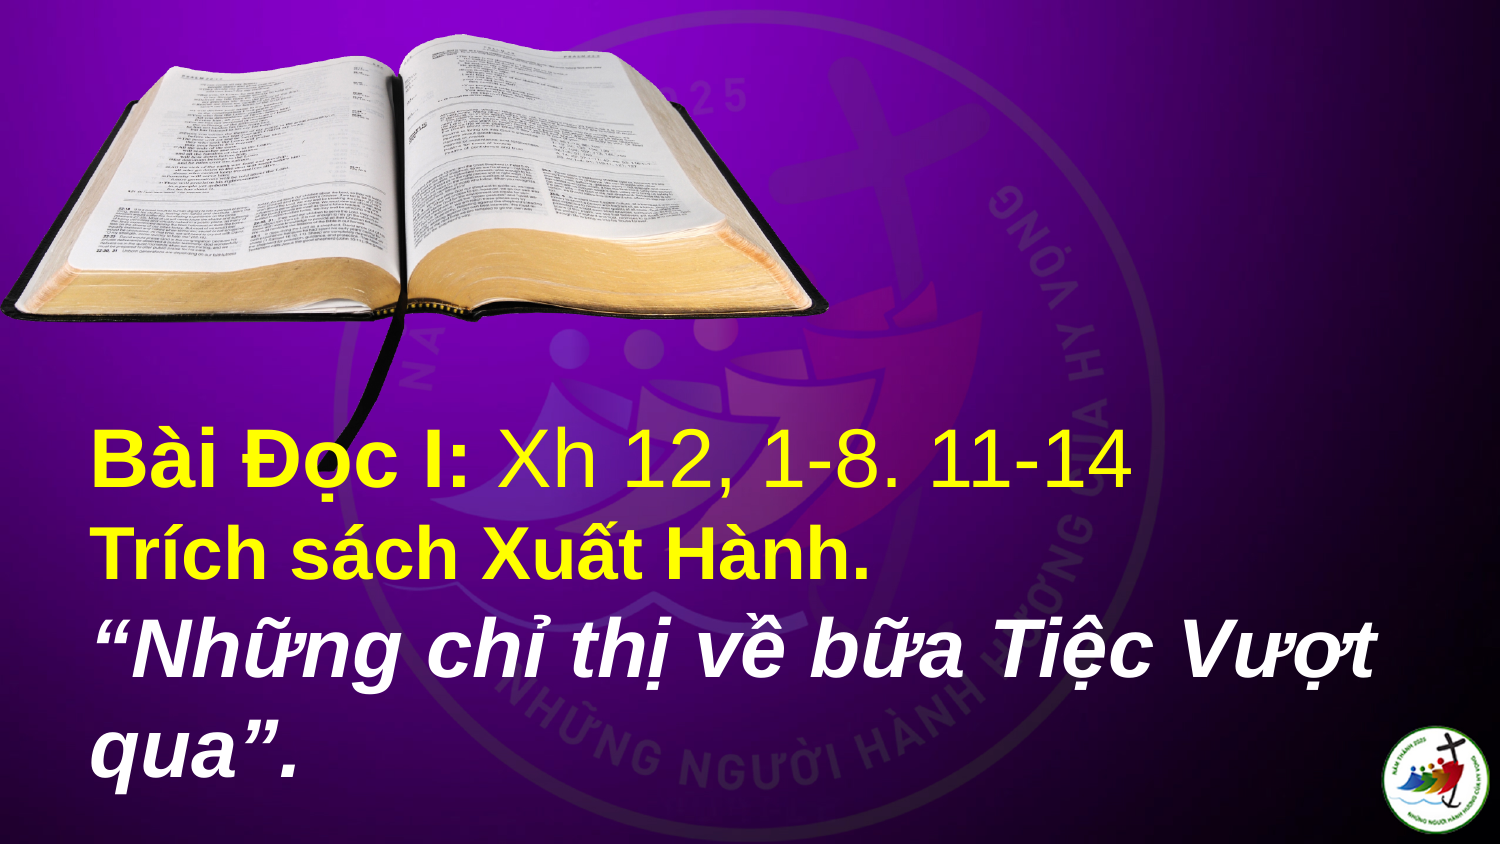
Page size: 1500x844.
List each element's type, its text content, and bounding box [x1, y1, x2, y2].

text_box Bài Ðọc I: Xh 12, 1-8. 11-14 Trích sách Xuất Hành. “Những chỉ thị về bữa Tiệc Vượt qua”. [74, 396, 1425, 802]
picture [0, 0, 1500, 844]
